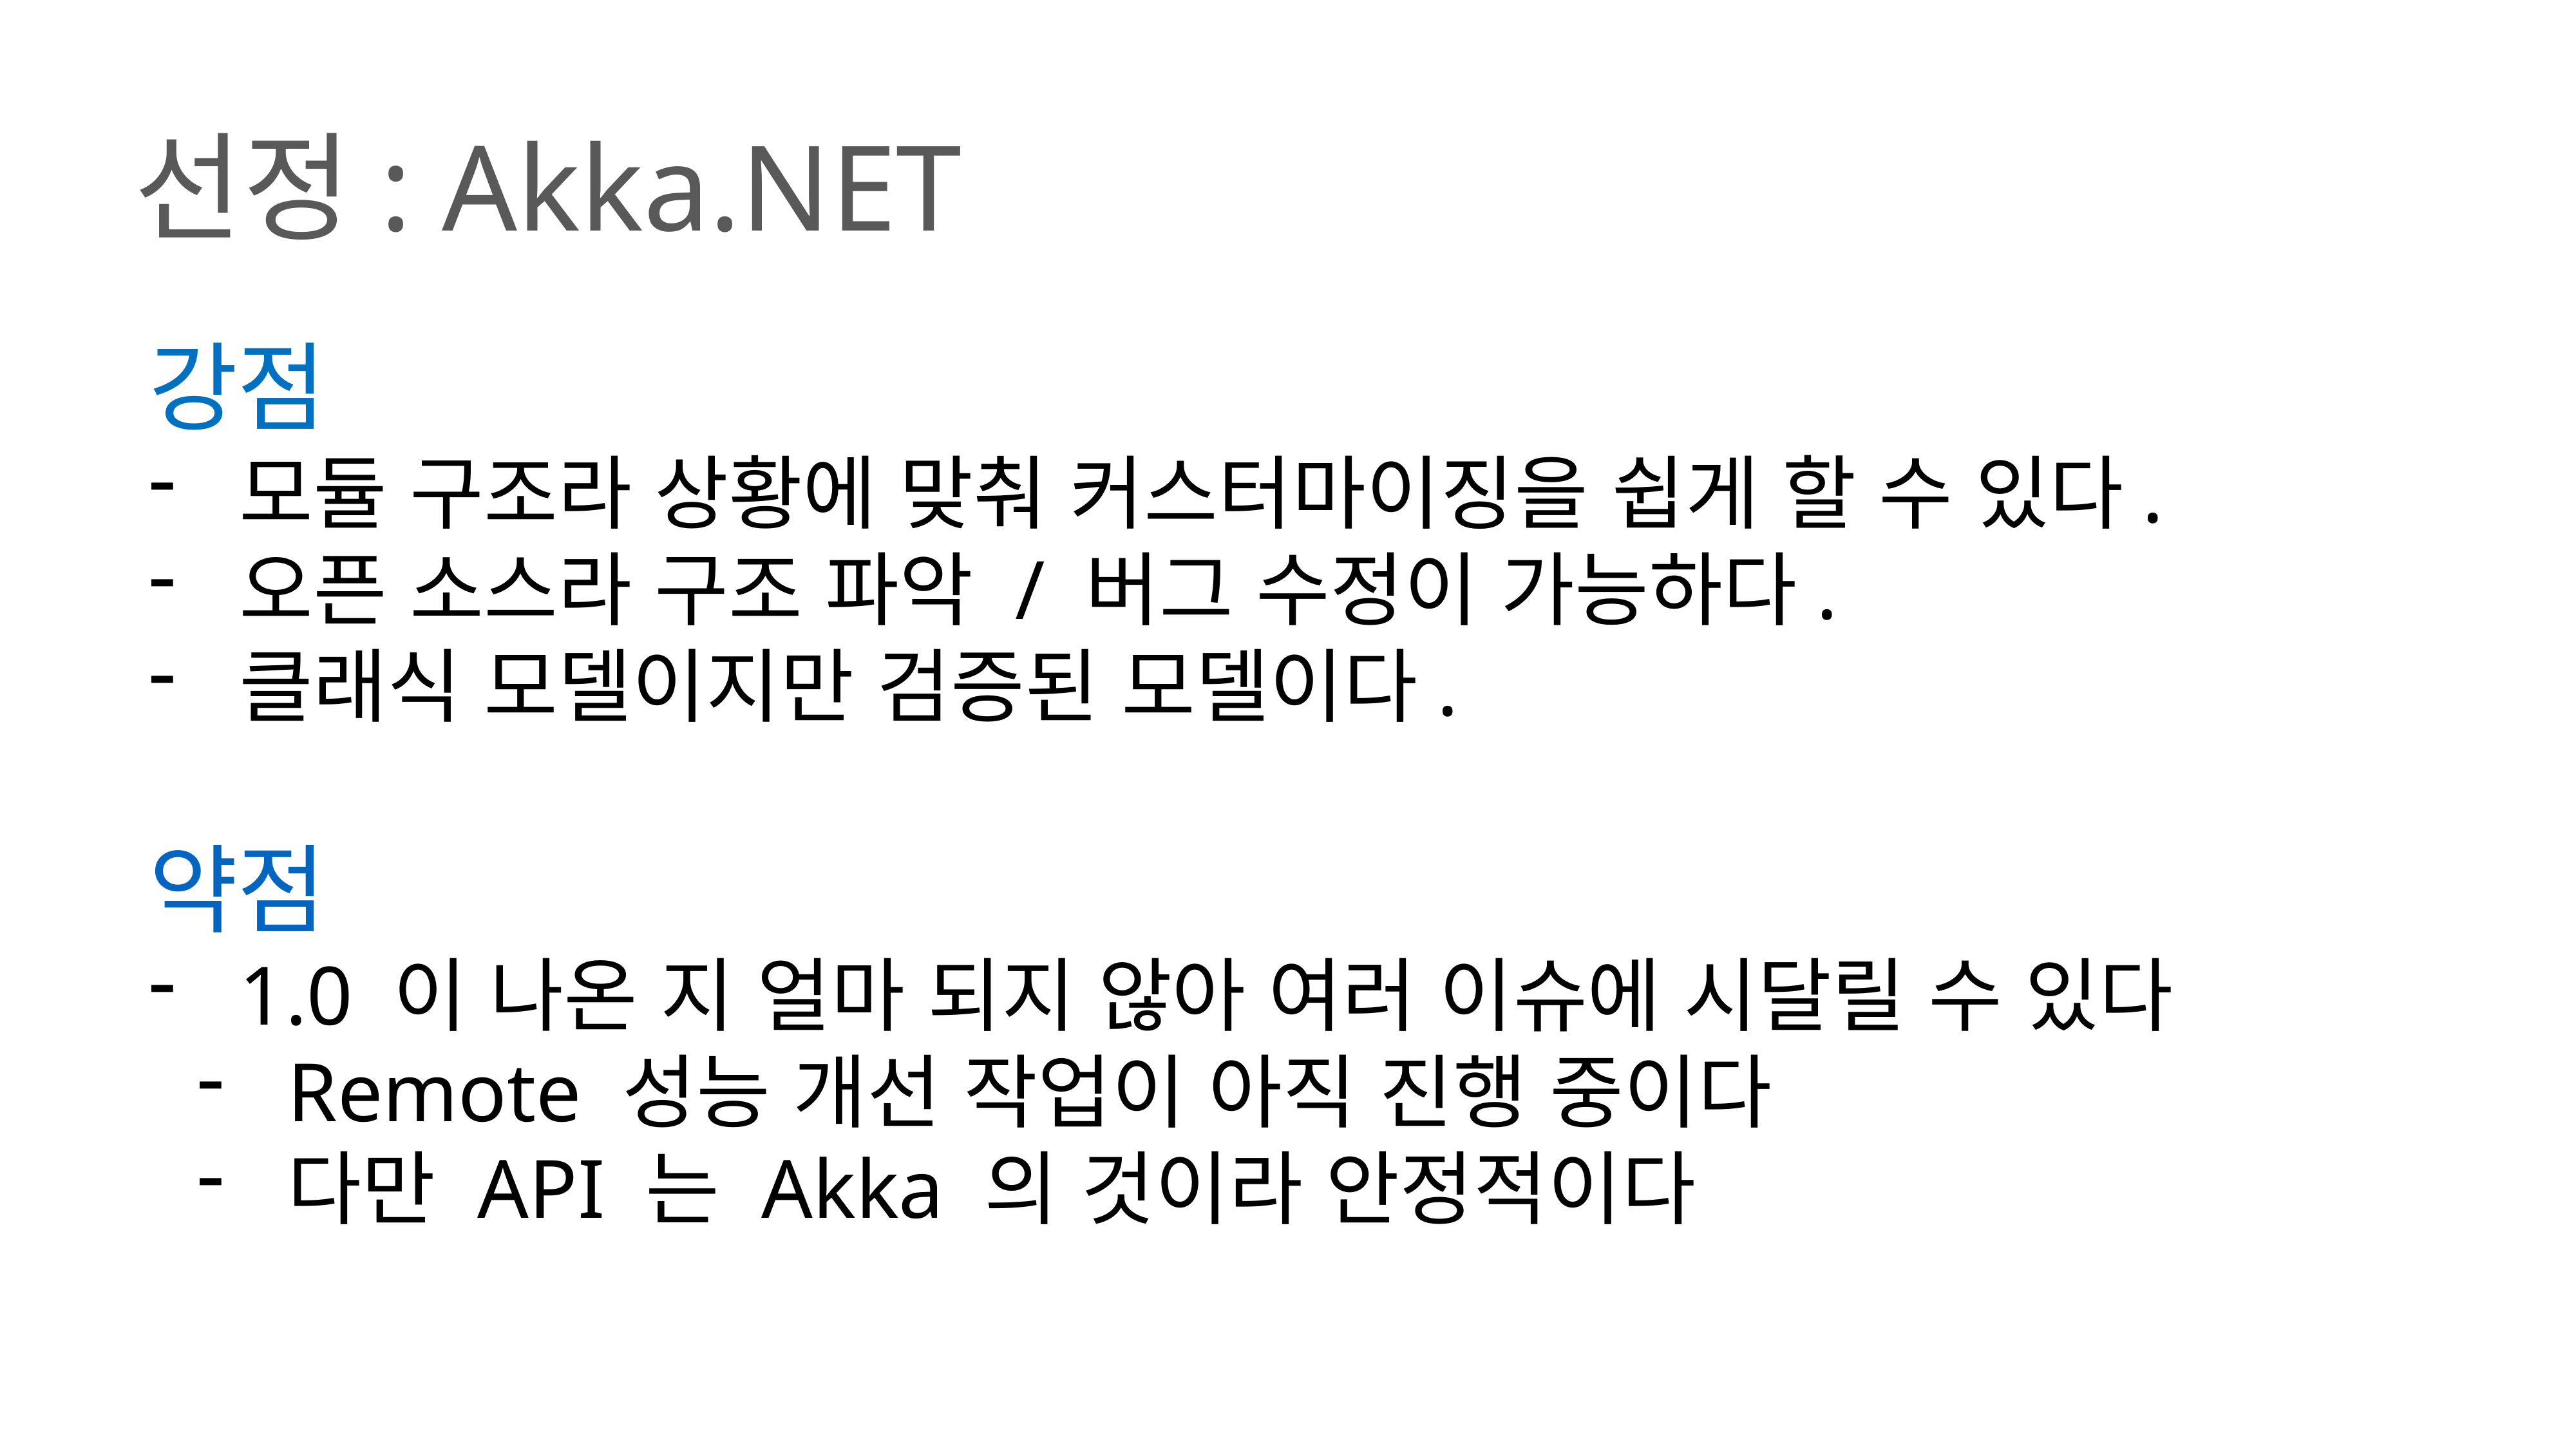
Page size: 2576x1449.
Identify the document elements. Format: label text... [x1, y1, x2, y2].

text_box 강점 모듈 구조라 상황에 맞춰 커스터마이징을 쉽게 할 수 있다. 오픈 소스라 구조 파악 / 버그 수정이 가능하다. 클래식 모델이지만 검증된 모델이다. 약점 1.0 이 나온 지 얼마 되지 않아 여러 이슈에 시달릴 수 있다 Remote 성능 개선 작업이 아직 진행 중이다 다만 API 는 Akka 의 것이라 안정적이다 [139, 321, 2460, 1356]
text_box 선정: Akka.NET [125, 108, 972, 260]
